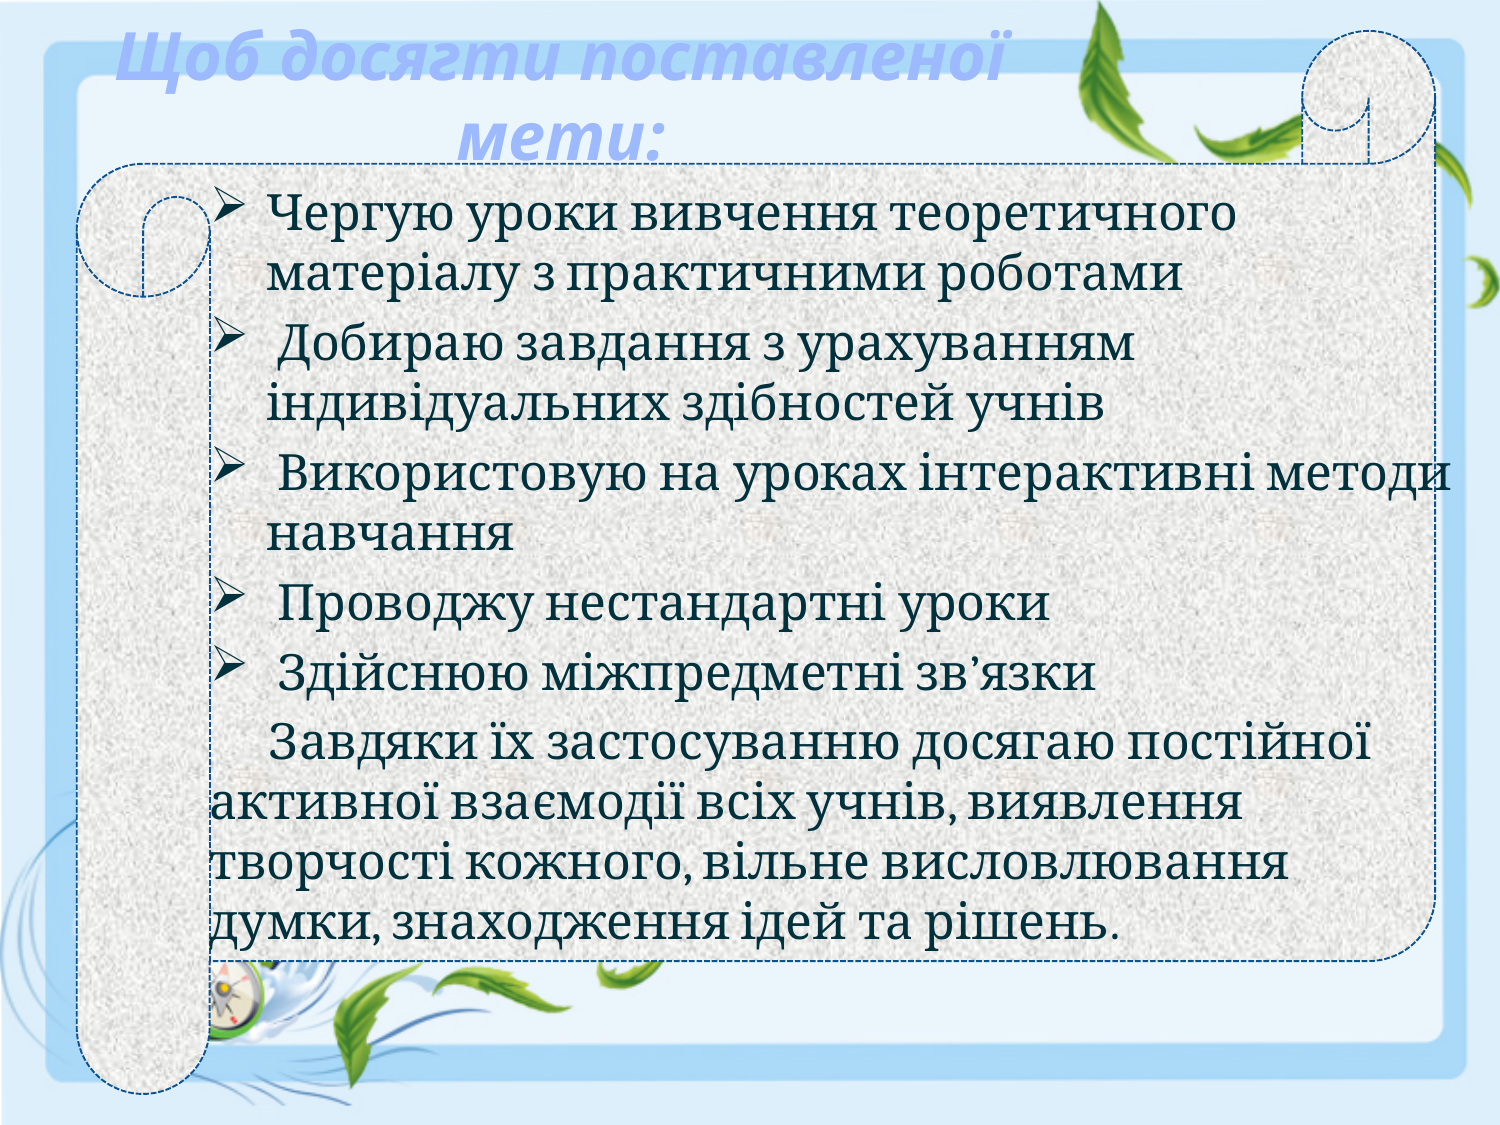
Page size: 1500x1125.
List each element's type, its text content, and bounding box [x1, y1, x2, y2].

picture [0, 0, 1500, 1125]
text_box [1431, 78, 1436, 92]
list Чергую уроки вивчення теоретичного матеріалу з практичними роботами Добираю завдання з урахуванням індивідуальних здібностей учнів Використовую на уроках інтерактивні методи навчання Проводжу нестандартні уроки Здійснюю міжпредметні зв’язки Завдяки їх застосуванню досягаю постійної активної взаємодії всіх учнів, виявлення творчості кожного, вільне висловлювання думки, знаходження ідей та рішень. [194, 172, 1471, 953]
text_box [1301, 76, 1307, 90]
text_box [75, 188, 1403, 1095]
text_box [1385, 32, 1433, 77]
text_box [1305, 33, 1347, 75]
title Щоб досягти поставленої мети: [0, 0, 1123, 188]
text_box [1348, 30, 1362, 36]
text_box [1123, 91, 1437, 172]
